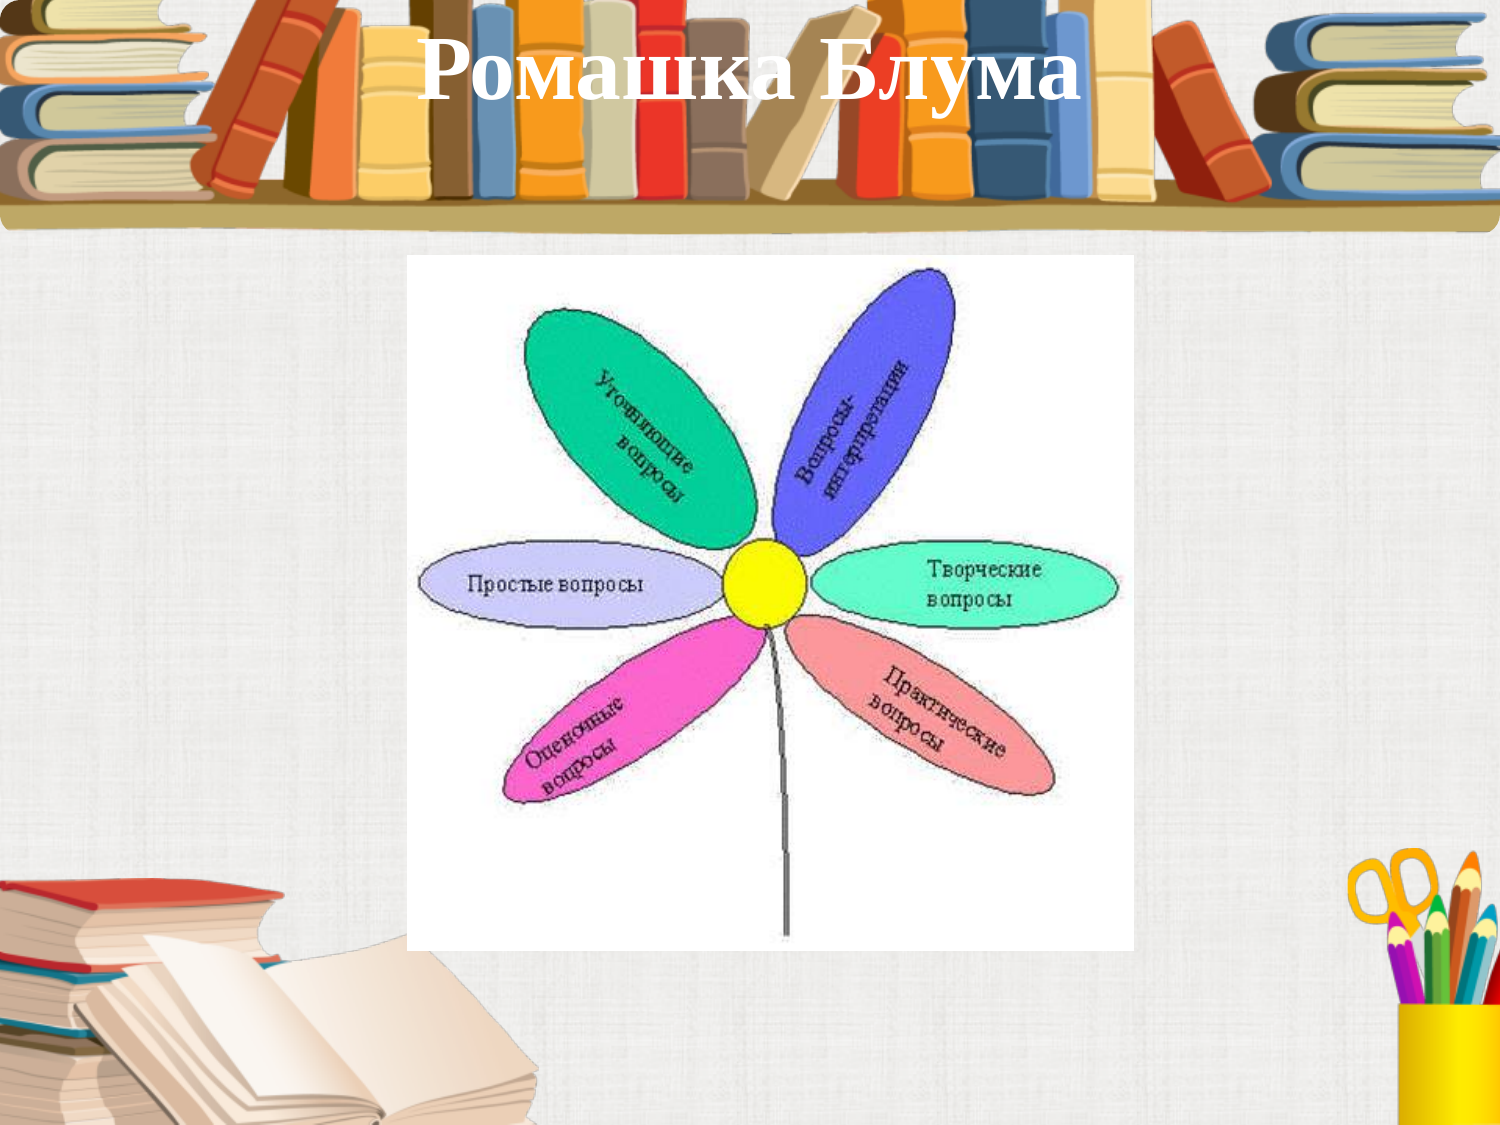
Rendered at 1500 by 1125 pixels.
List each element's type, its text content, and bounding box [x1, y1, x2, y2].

picture [0, 255, 1135, 1125]
picture [1347, 848, 1500, 1125]
title Ромашка Блума [75, 0, 1425, 126]
picture [0, 0, 1500, 235]
